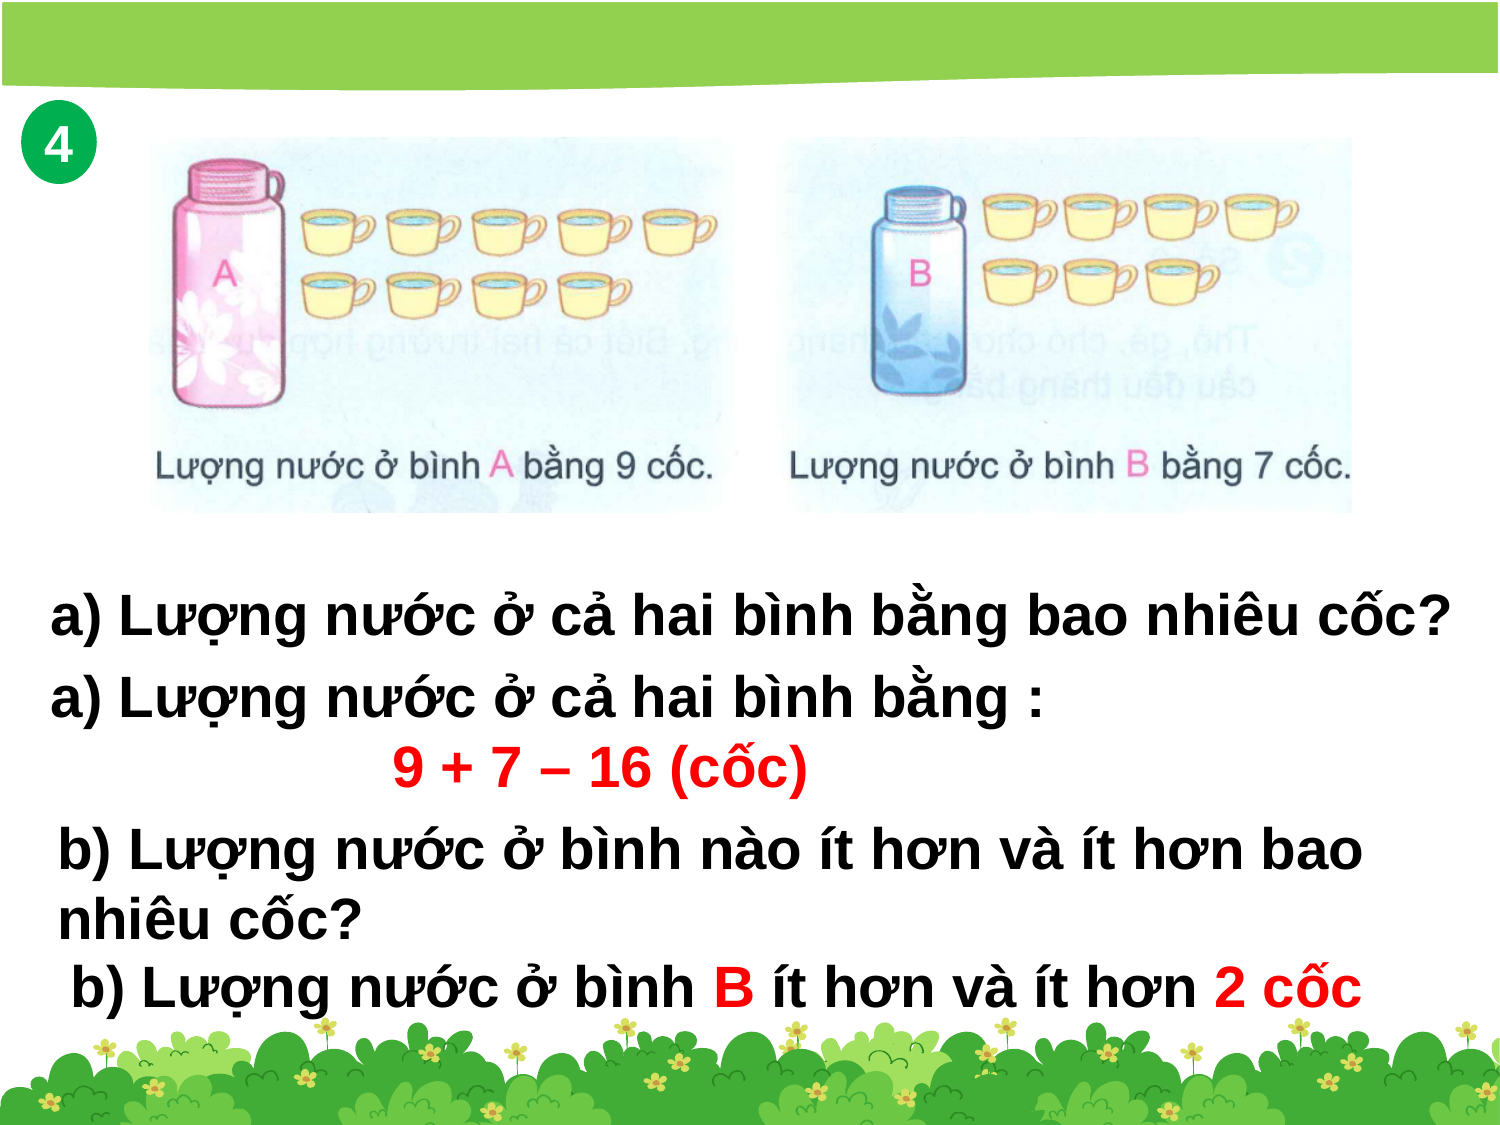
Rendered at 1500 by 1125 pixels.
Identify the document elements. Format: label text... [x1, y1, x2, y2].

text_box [0, 1017, 1500, 1125]
text_box a) Lượng nước ở cả hai bình bằng bao nhiêu cốc? [38, 570, 1500, 653]
text_box [0, 0, 1500, 95]
text_box b) Lượng nước ở bình B ít hơn và ít hơn 2 cốc [58, 943, 1500, 1017]
text_box 4 [19, 97, 99, 187]
text_box a) Lượng nước ở cả hai bình bằng : 9 + 7 – 16 (cốc) [39, 653, 1500, 805]
text_box b) Lượng nước ở bình nào ít hơn và ít hơn bao nhiêu cốc? [45, 805, 1500, 957]
picture [148, 137, 1352, 513]
